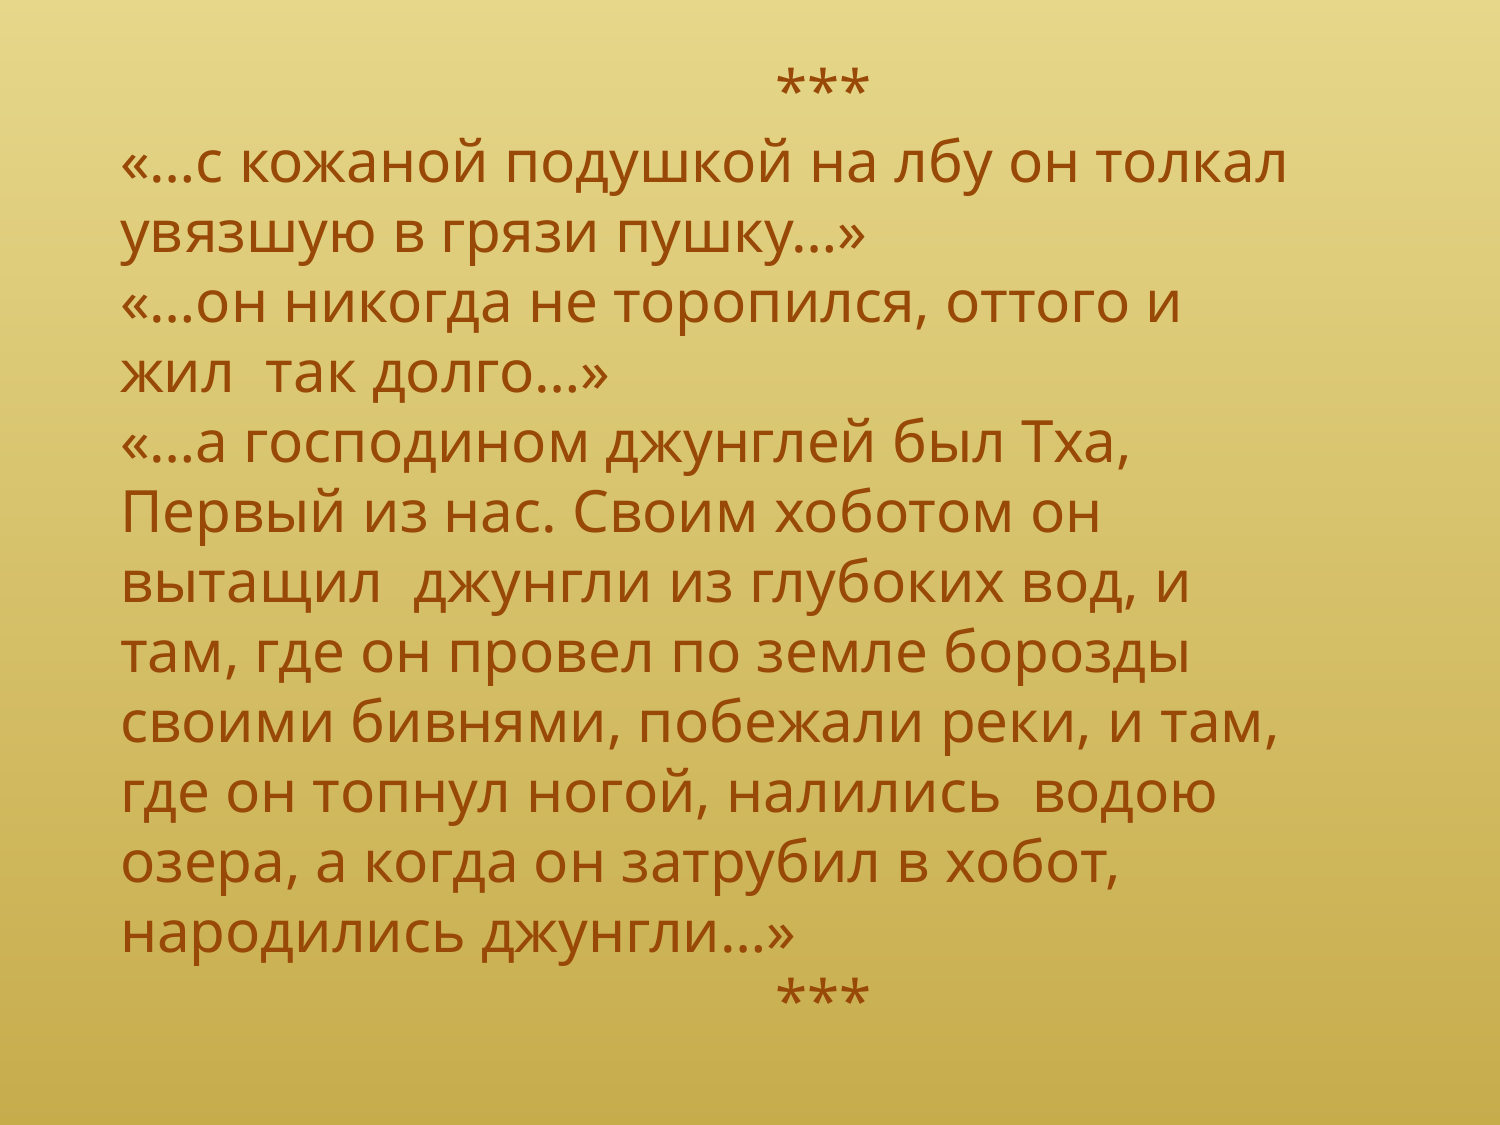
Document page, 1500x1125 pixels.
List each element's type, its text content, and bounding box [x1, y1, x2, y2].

text_box *** «…с кожаной подушкой на лбу он толкал увязшую в грязи пушку…» «…он никогда не торопился, оттого и жил так долго…» «…а господином джунглей был Тха, Первый из нас. Своим хоботом он вытащил джунгли из глубоких вод, и там, где он провел по земле борозды своими бивнями, побежали реки, и там, где он топнул ногой, налились водою озера, а когда он затрубил в хобот, народились джунгли…» *** [105, 46, 1325, 1042]
